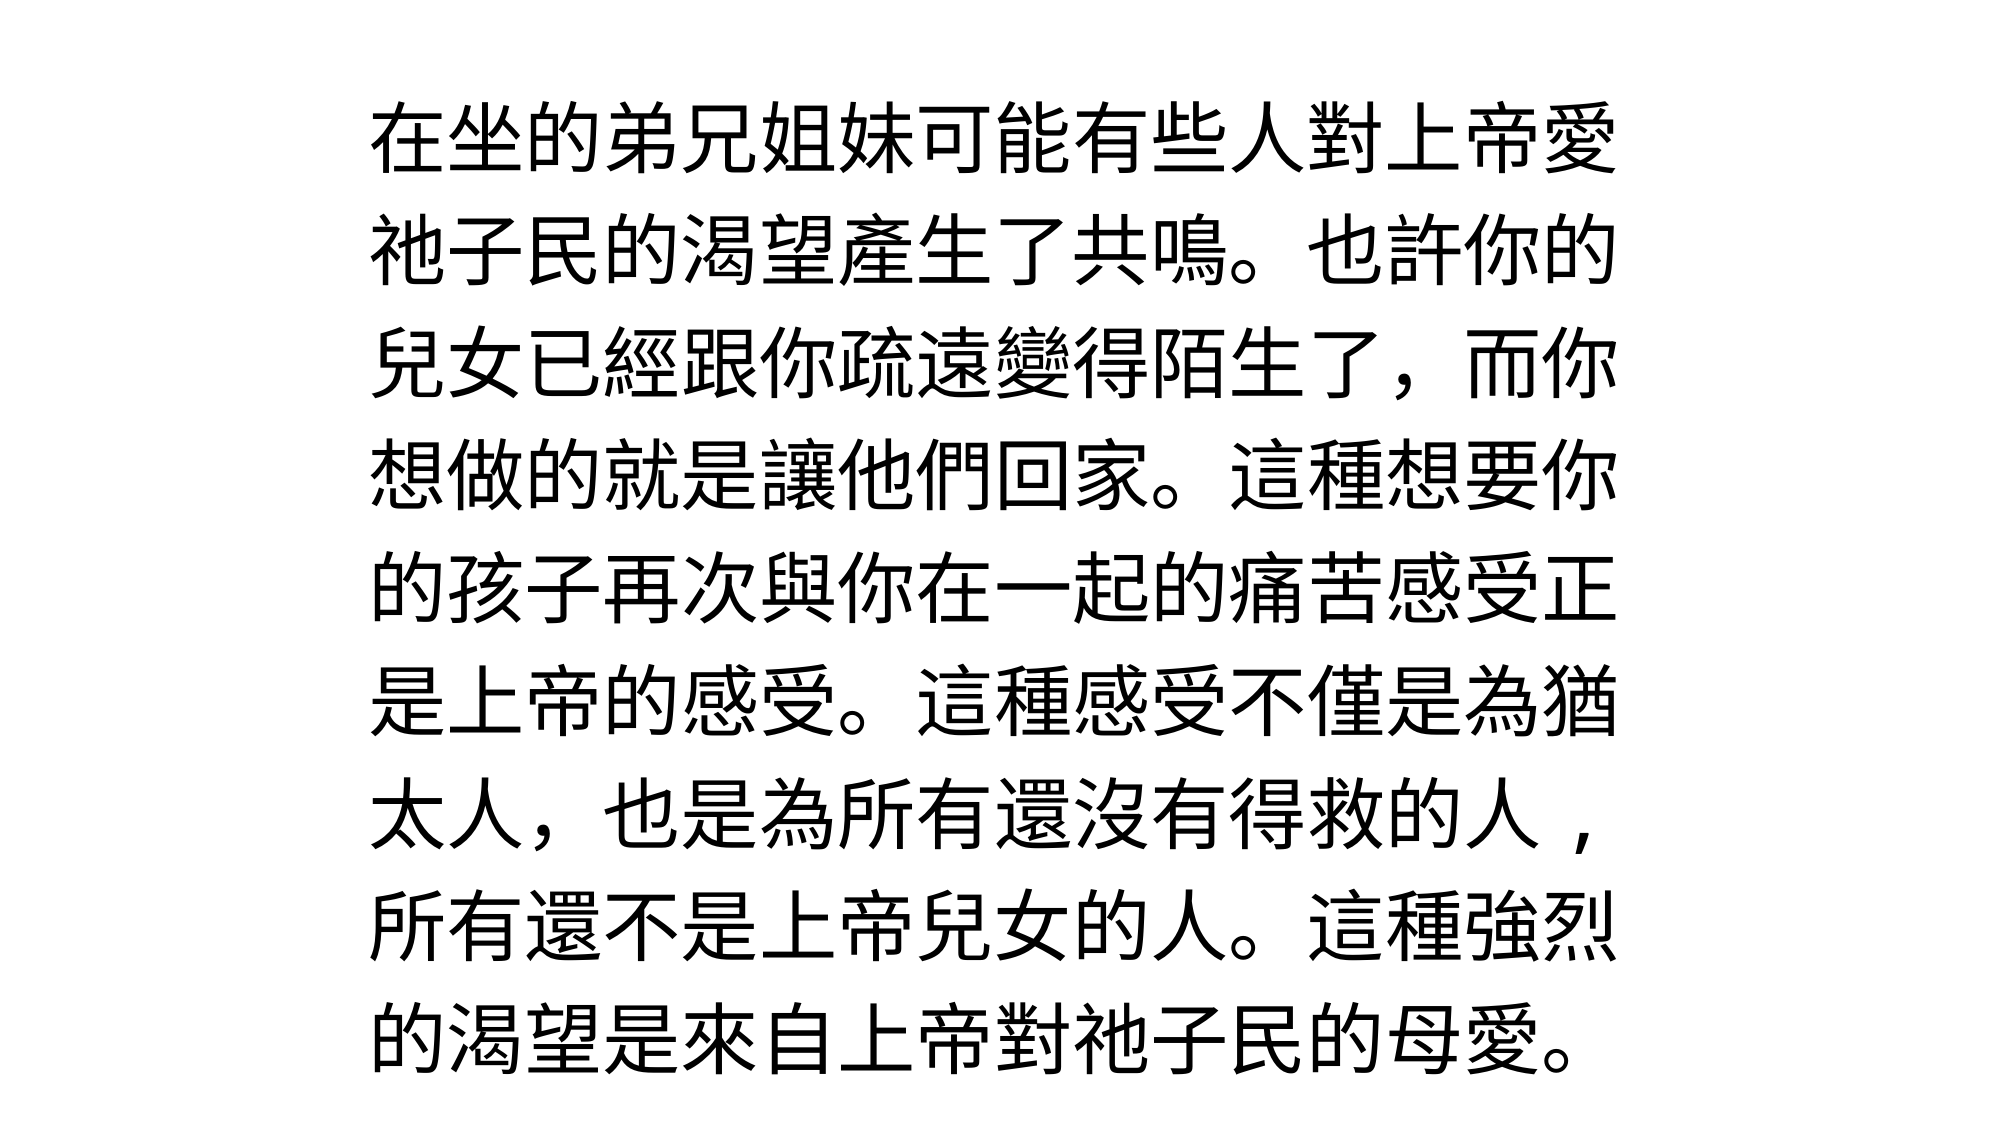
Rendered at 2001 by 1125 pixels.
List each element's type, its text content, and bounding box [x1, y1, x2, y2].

list 在坐的弟兄姐妹可能有些人對上帝愛祂子民的渴望產生了共鳴。也許你的兒女已經跟你疏遠變得陌生了，而你想做的就是讓他們回家。這種想要你的孩子再次與你在一起的痛苦感受正是上帝的感受。這種感受不僅是為猶太人，也是為所有還沒有得救的人,所有還不是上帝兒女的人。這種強烈的渴望是來自上帝對祂子民的母愛。 [353, 62, 1647, 1113]
